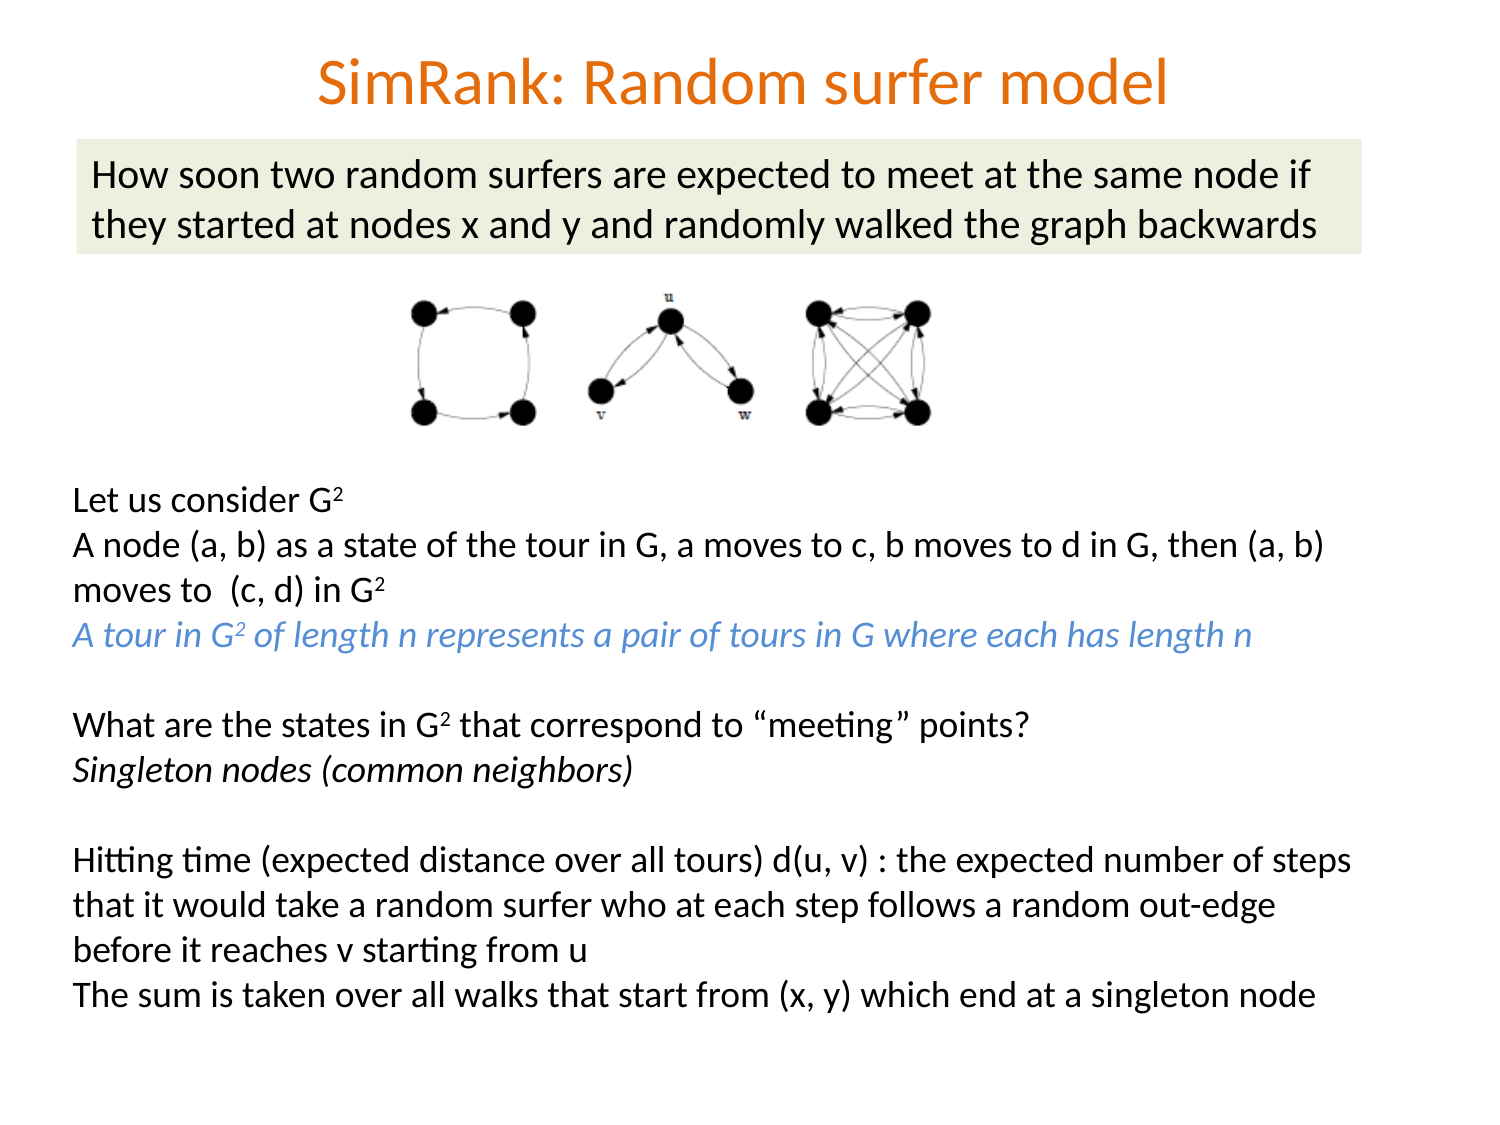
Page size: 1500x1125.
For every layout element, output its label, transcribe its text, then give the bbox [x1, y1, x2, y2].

picture [357, 255, 1016, 430]
text_box Let us consider G2 A node (a, b) as a state of the tour in G, a moves to c, b moves to d in G, then (a, b) moves to (c, d) in G2 A tour in G2 of length n represents a pair of tours in G where each has length n What are the states in G2 that correspond to “meeting” points? Singleton nodes (common neighbors) Hitting time (expected distance over all tours) d(u, v) : the expected number of steps that it would take a random surfer who at each step follows a random out-edge before it reaches v starting from u The sum is taken over all walks that start from (x, y) which end at a singleton node [57, 467, 1381, 1023]
text_box How soon two random surfers are expected to meet at the same node if they started at nodes x and y and randomly walked the graph backwards [76, 139, 1362, 254]
text_box SimRank: Random surfer model [53, 30, 1436, 126]
